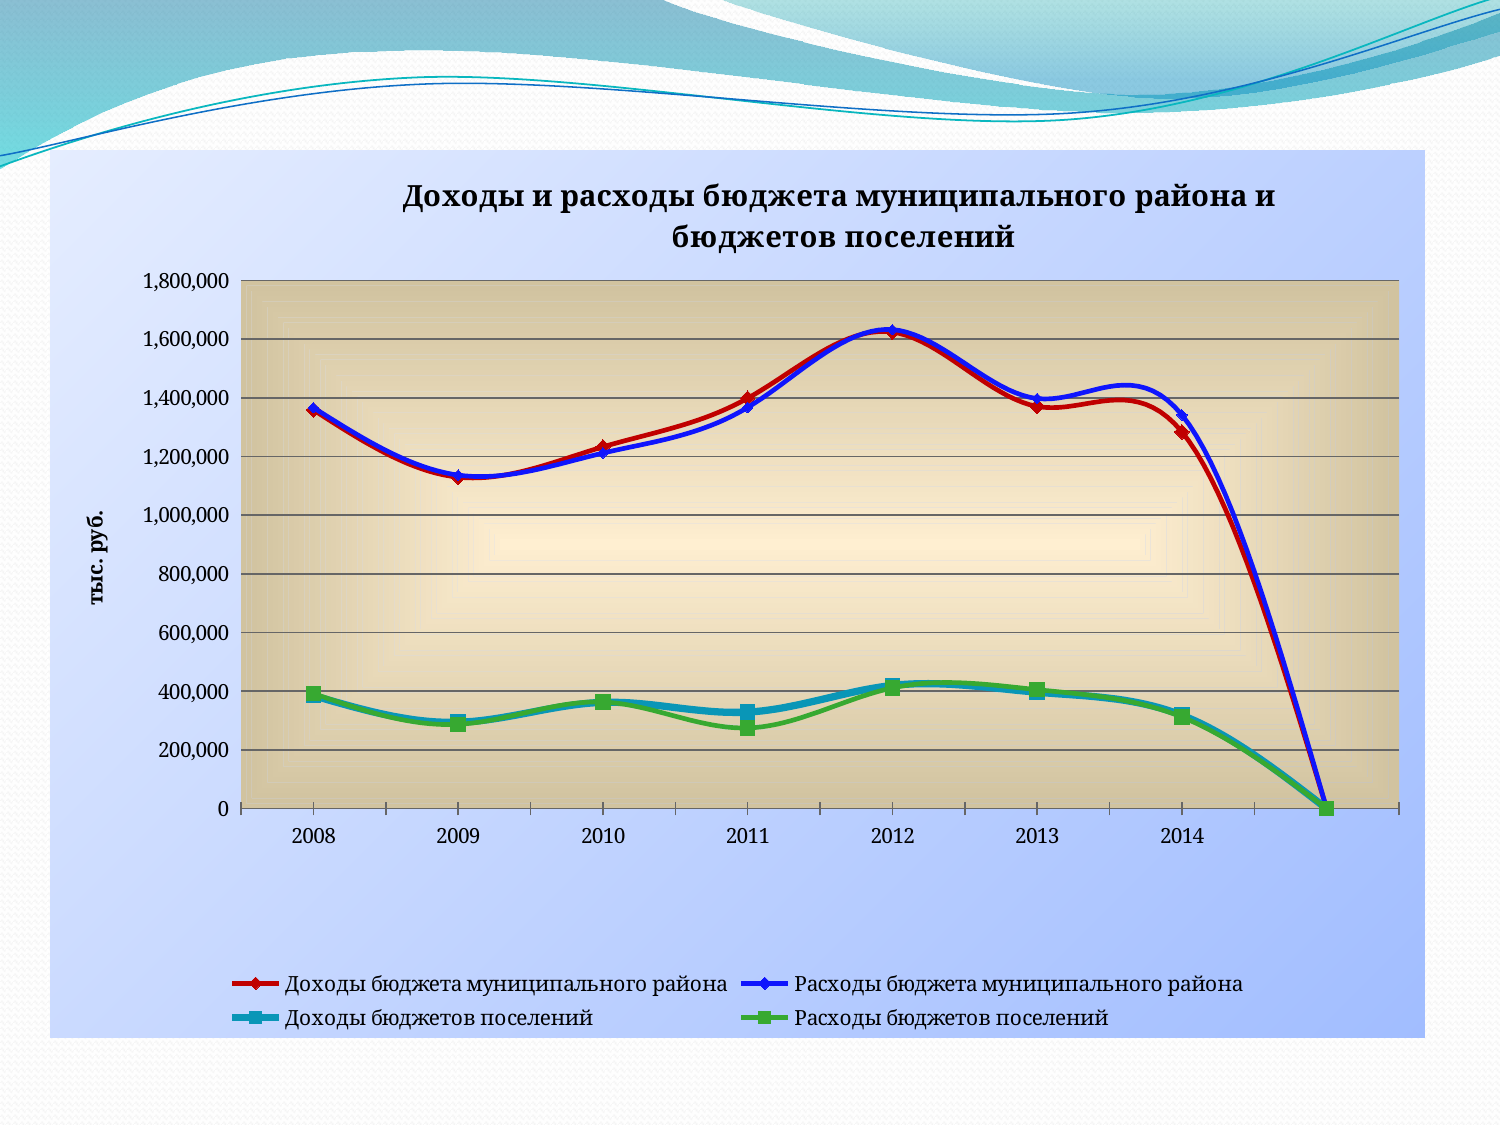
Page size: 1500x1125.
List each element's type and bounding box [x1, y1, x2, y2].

chart [49, 149, 1426, 1038]
